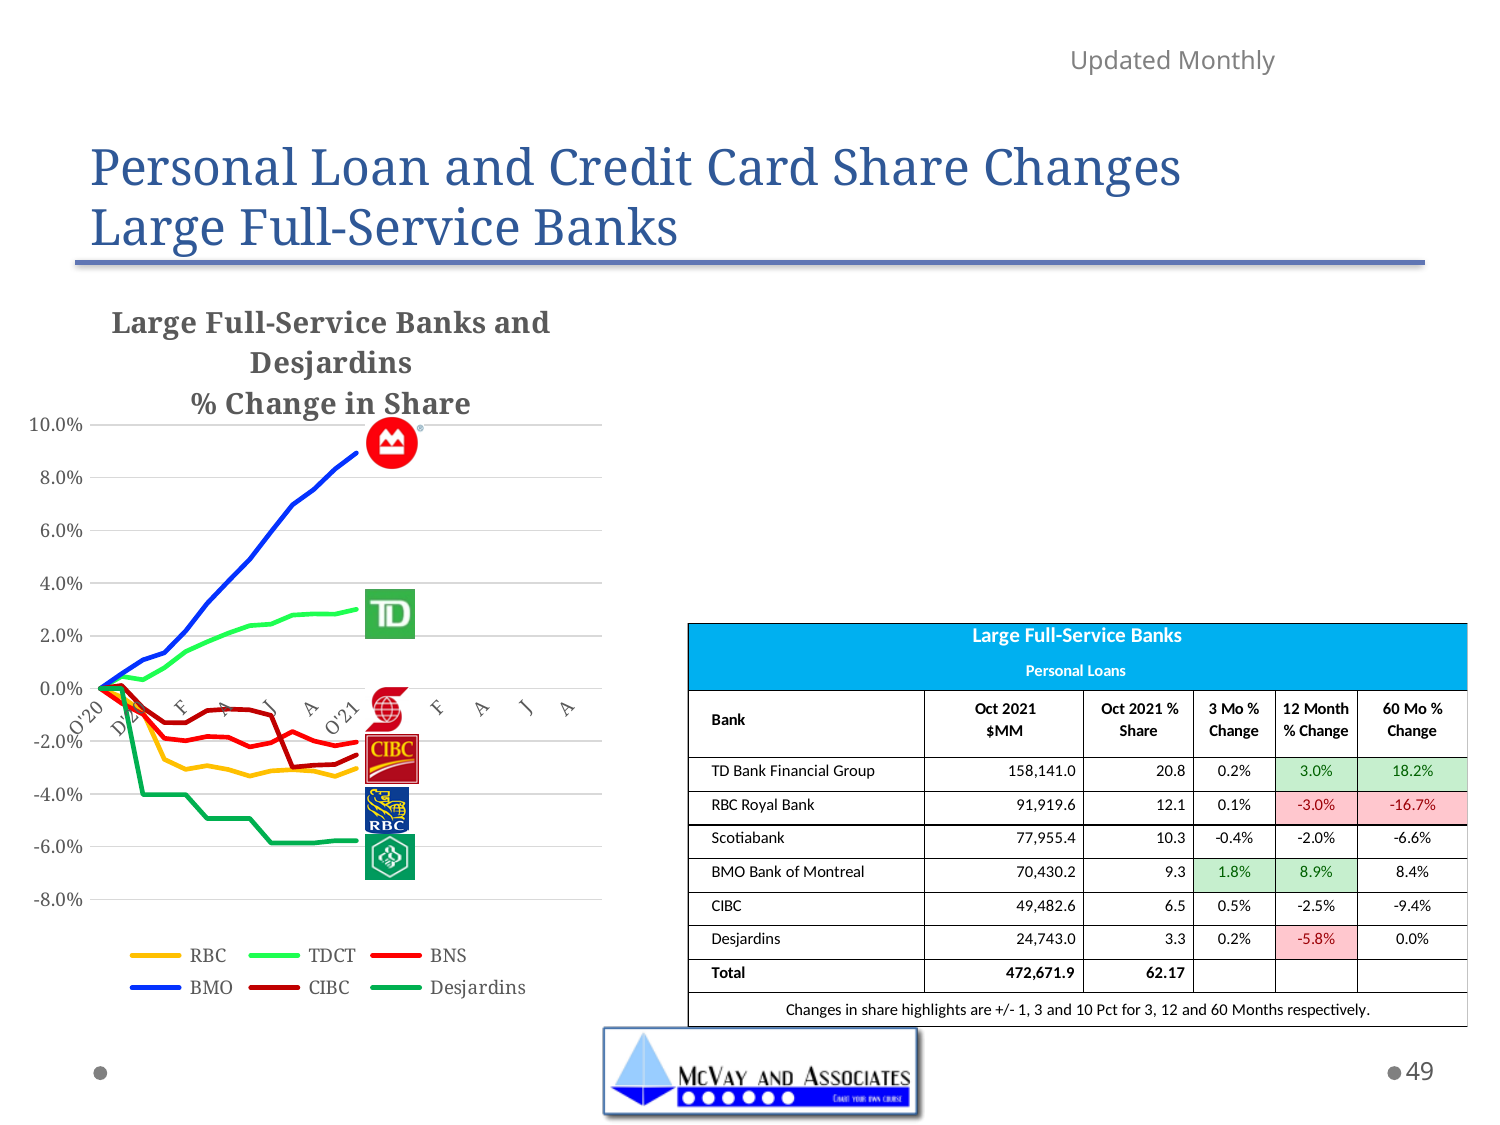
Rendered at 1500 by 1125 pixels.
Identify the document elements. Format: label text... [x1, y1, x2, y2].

picture [365, 588, 415, 640]
picture [365, 415, 424, 470]
text_box Updated Monthly [1055, 37, 1291, 83]
picture [365, 733, 420, 784]
picture [365, 687, 409, 732]
title Personal Loan and Credit Card Share Changes Large Full-Service Banks [75, 0, 1425, 263]
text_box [687, 622, 1469, 1028]
slide_number 49 [1401, 1042, 1494, 1103]
chart [0, 270, 663, 1008]
picture [365, 787, 415, 880]
